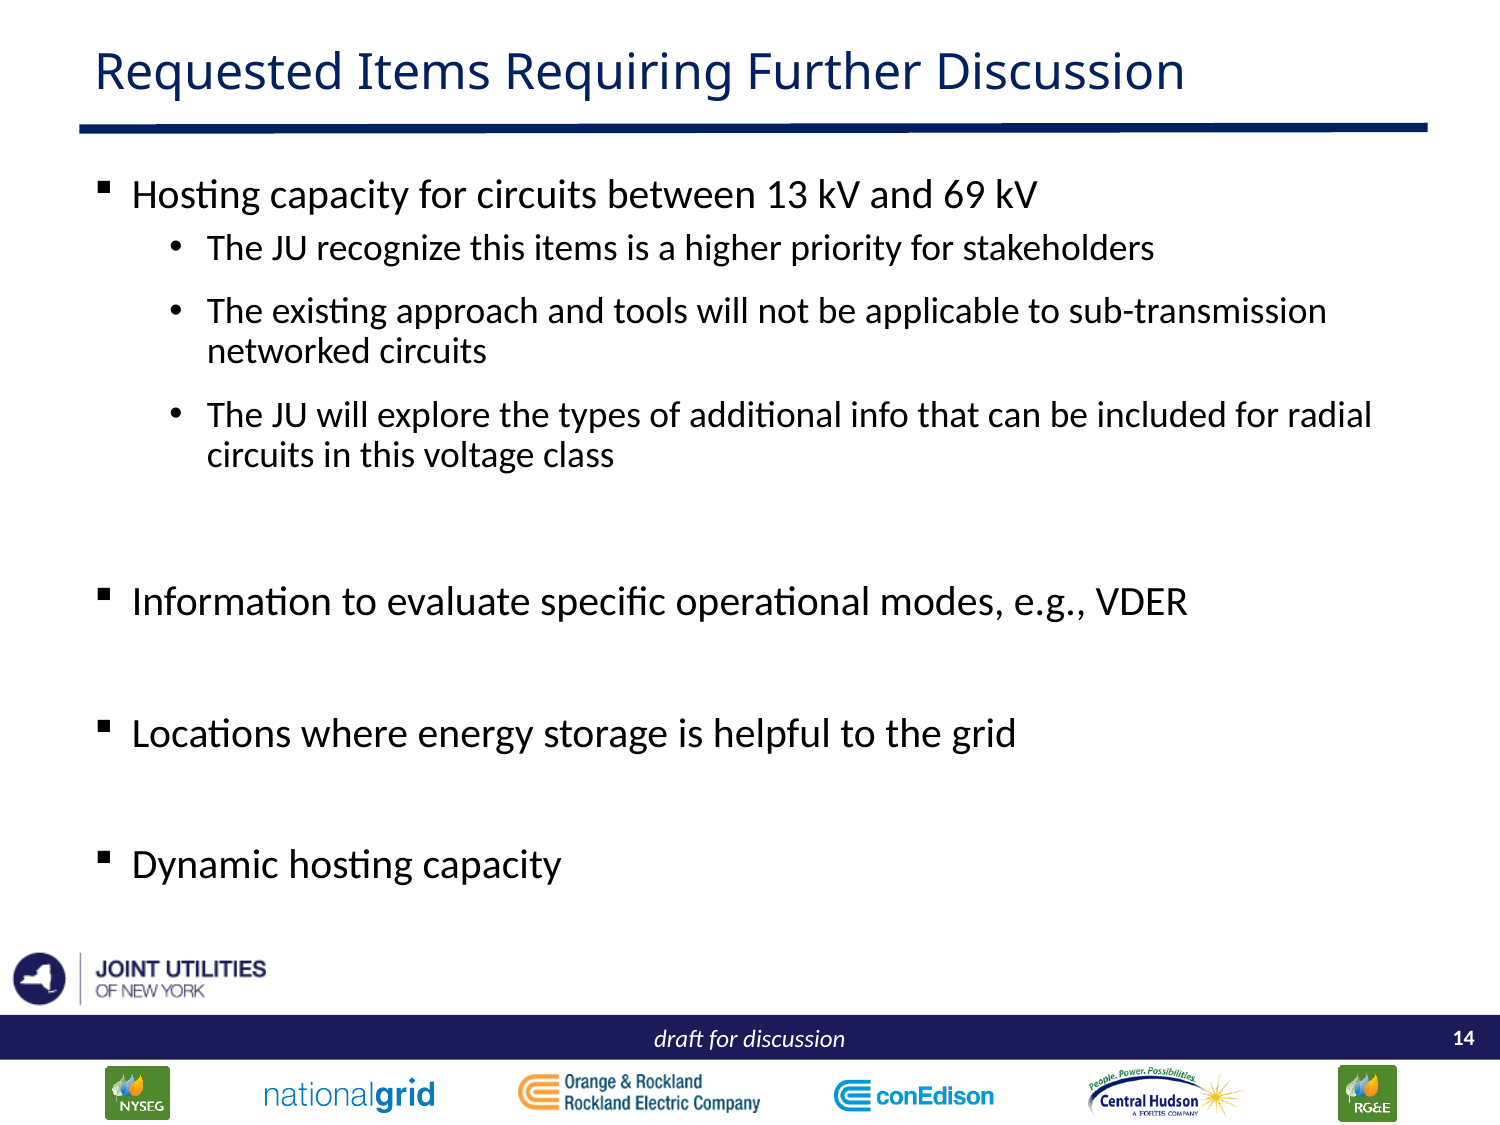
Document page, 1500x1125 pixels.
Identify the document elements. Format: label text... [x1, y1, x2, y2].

picture [1338, 1065, 1397, 1122]
title Requested Items Requiring Further Discussion [79, 39, 1428, 107]
picture [262, 1074, 437, 1116]
list Hosting capacity for circuits between 13 kV and 69 kV The JU recognize this items is a higher priority for stakeholders The existing approach and tools will not be applicable to sub-transmission networked circuits The JU will explore the types of additional info that can be included for radial circuits in this voltage class Information to evaluate specific operational modes, e.g., VDER Locations where energy storage is helpful to the grid Dynamic hosting capacity [79, 164, 1428, 944]
picture [518, 1074, 760, 1113]
picture [832, 1078, 994, 1112]
picture [105, 1066, 170, 1120]
picture [1086, 1065, 1247, 1120]
picture [6, 945, 274, 1011]
